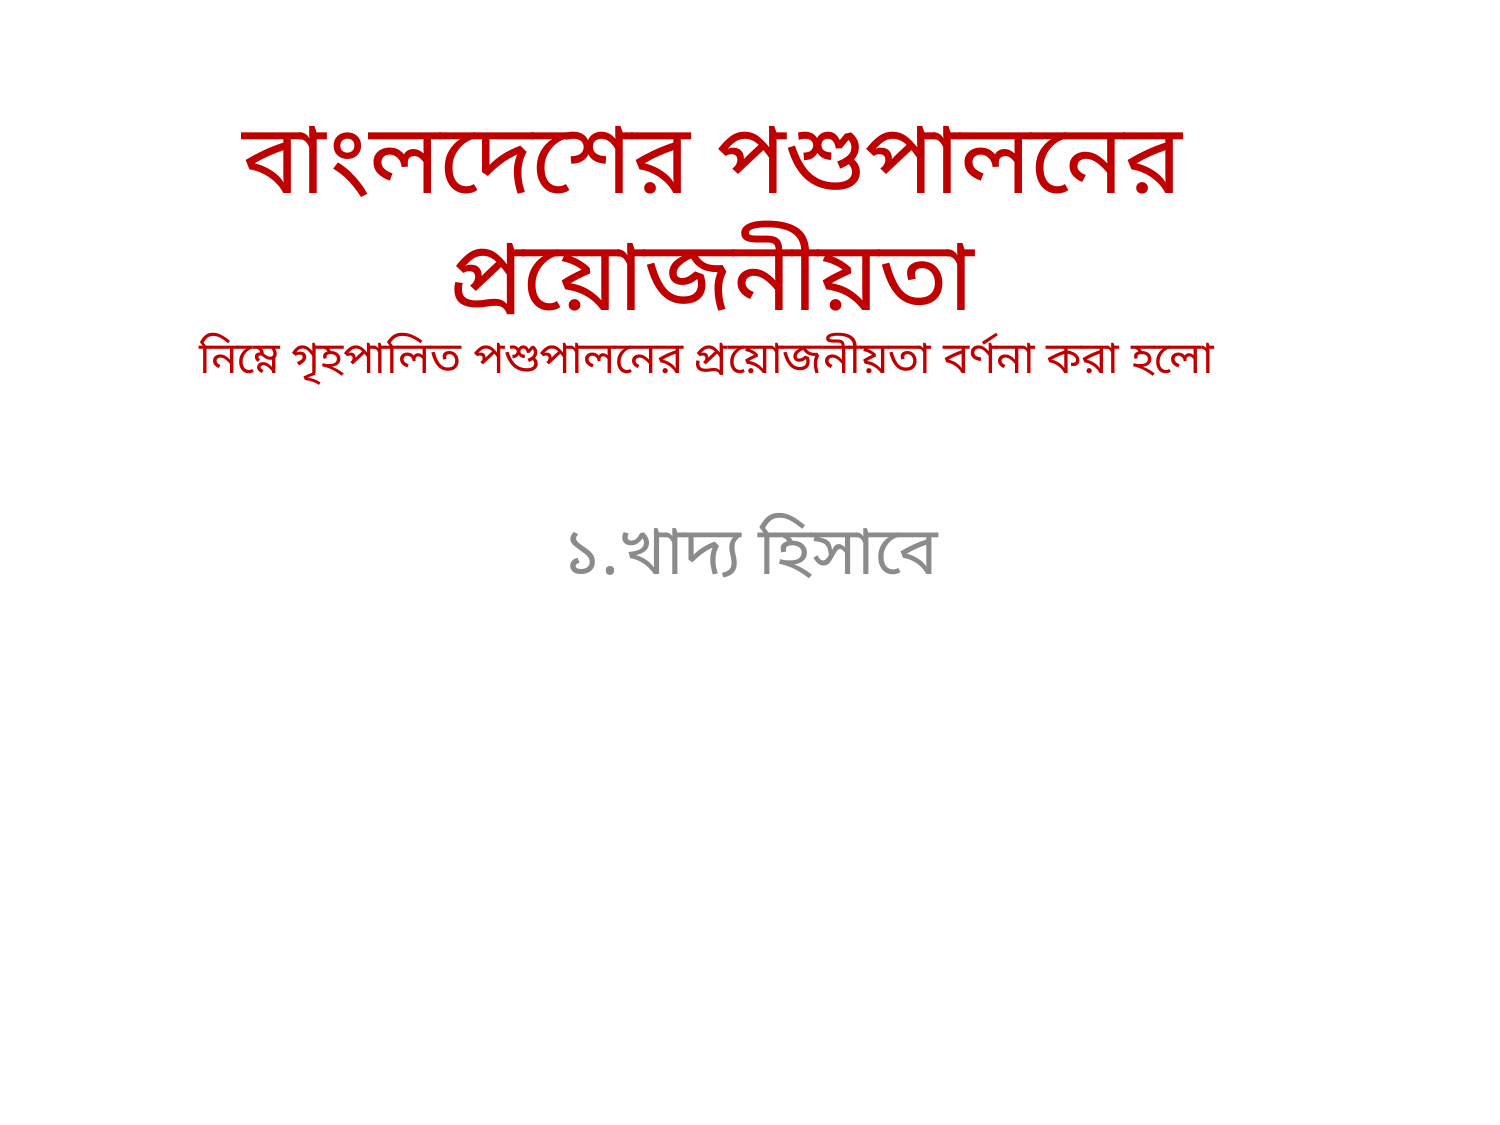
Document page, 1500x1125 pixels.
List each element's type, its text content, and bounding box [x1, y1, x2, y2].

subtitle ১.খাদ্য হিসাবে [225, 500, 1275, 788]
title বাংলদেশের পশুপালনের প্রয়োজনীয়তা নিম্নে গৃহপালিত পশুপালনের প্রয়োজনীয়তা বর্ণনা করা হলো [75, 87, 1350, 563]
